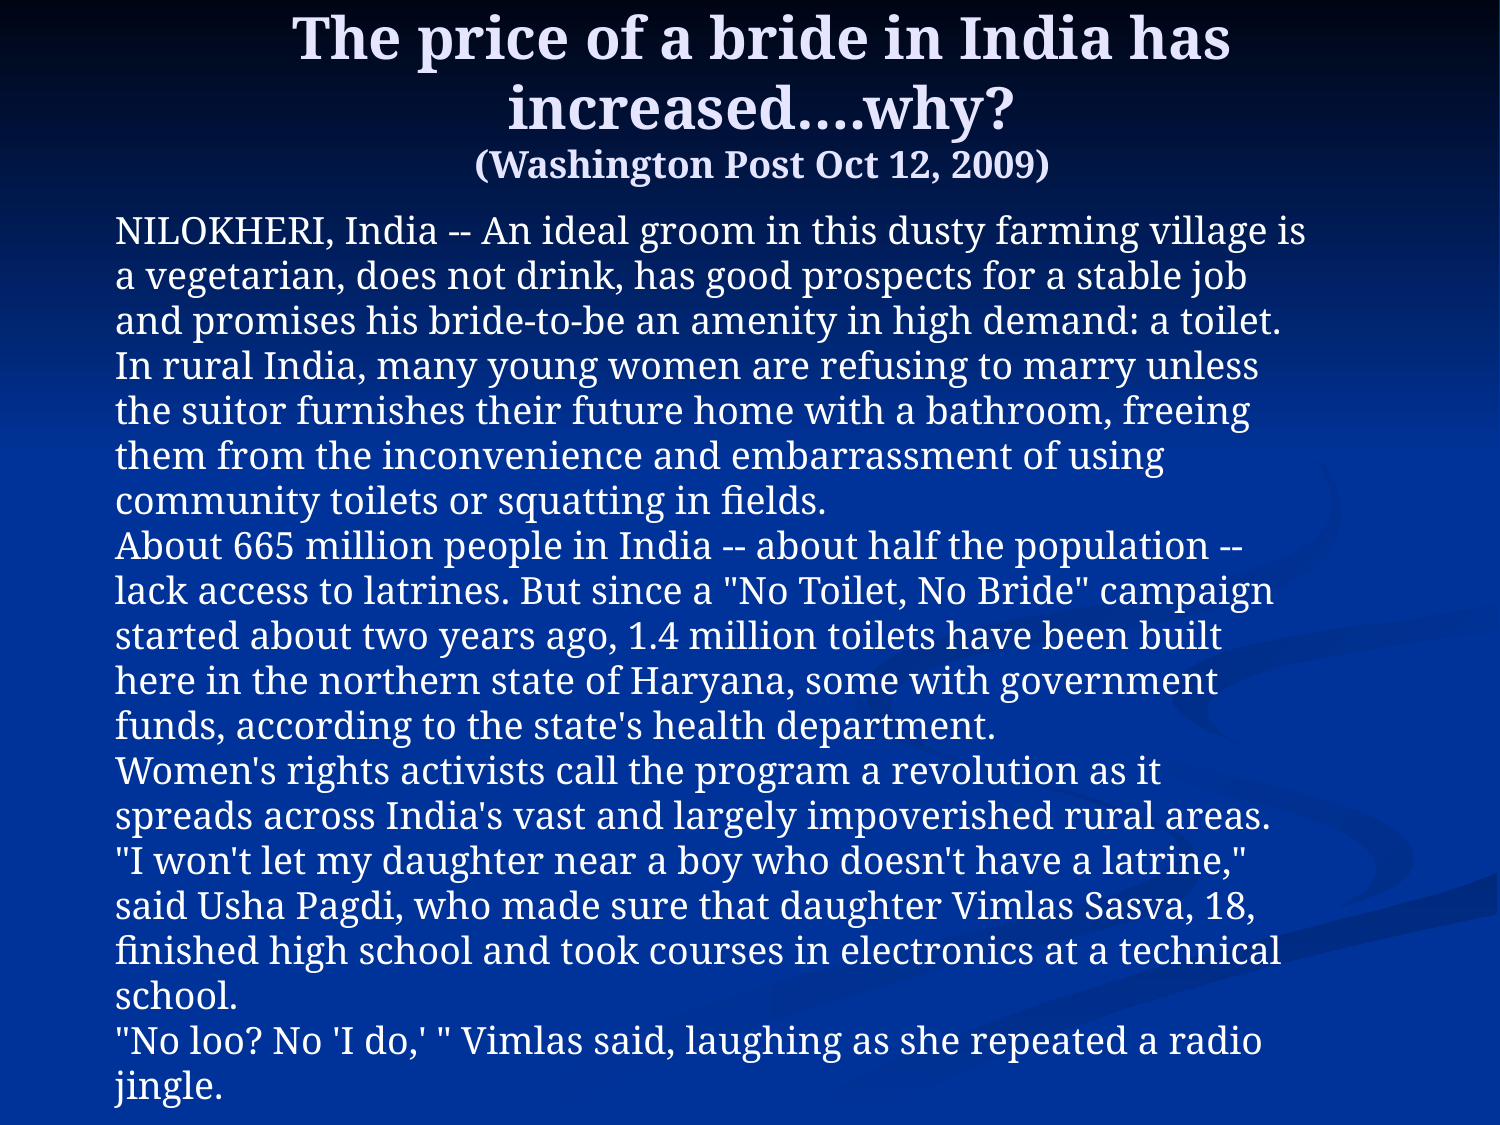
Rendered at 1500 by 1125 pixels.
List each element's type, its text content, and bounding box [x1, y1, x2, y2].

text_box NILOKHERI, India -- An ideal groom in this dusty farming village is a vegetarian, does not drink, has good prospects for a stable job and promises his bride-to-be an amenity in high demand: a toilet. In rural India, many young women are refusing to marry unless the suitor furnishes their future home with a bathroom, freeing them from the inconvenience and embarrassment of using community toilets or squatting in fields. About 665 million people in India -- about half the population -- lack access to latrines. But since a "No Toilet, No Bride" campaign started about two years ago, 1.4 million toilets have been built here in the northern state of Haryana, some with government funds, according to the state's health department. Women's rights activists call the program a revolution as it spreads across India's vast and largely impoverished rural areas. "I won't let my daughter near a boy who doesn't have a latrine," said Usha Pagdi, who made sure that daughter Vimlas Sasva, 18, finished high school and took courses in electronics at a technical school. "No loo? No 'I do,' " Vimlas said, laughing as she repeated a radio jingle. [99, 199, 1325, 1115]
title The price of a bride in India has increased….why? (Washington Post Oct 12, 2009) [87, 0, 1438, 188]
